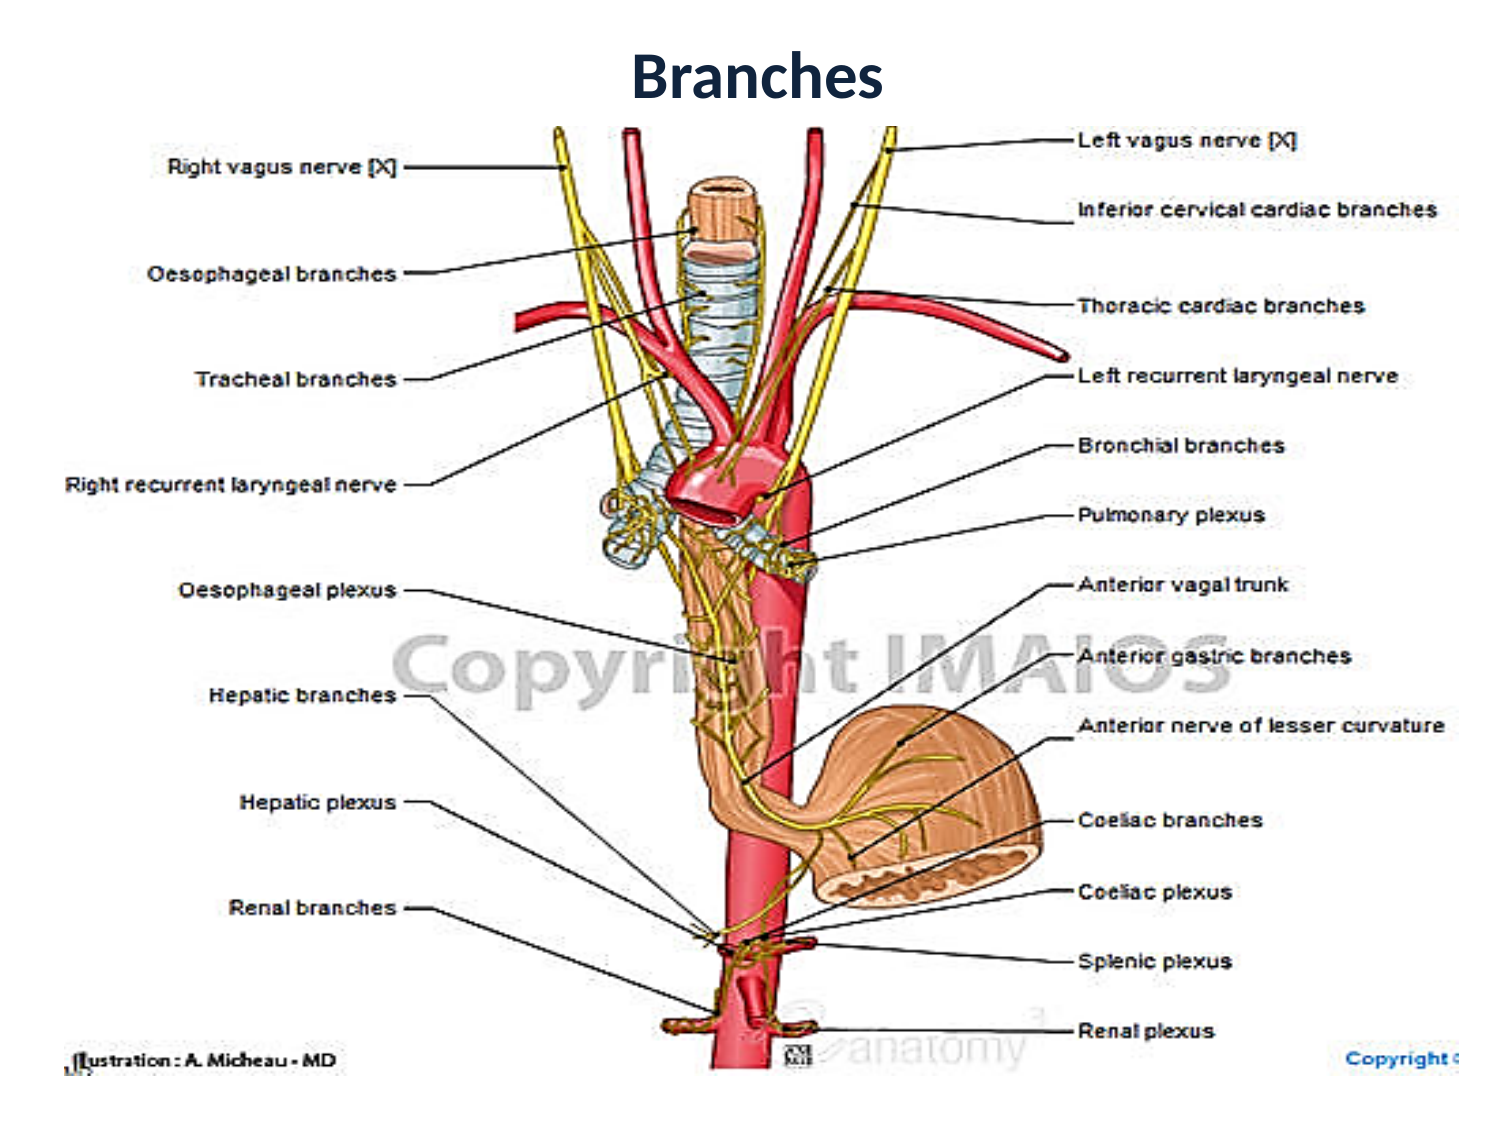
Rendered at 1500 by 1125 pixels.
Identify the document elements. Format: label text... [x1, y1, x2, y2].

title Branches [75, 23, 1442, 119]
picture [64, 126, 1459, 1076]
